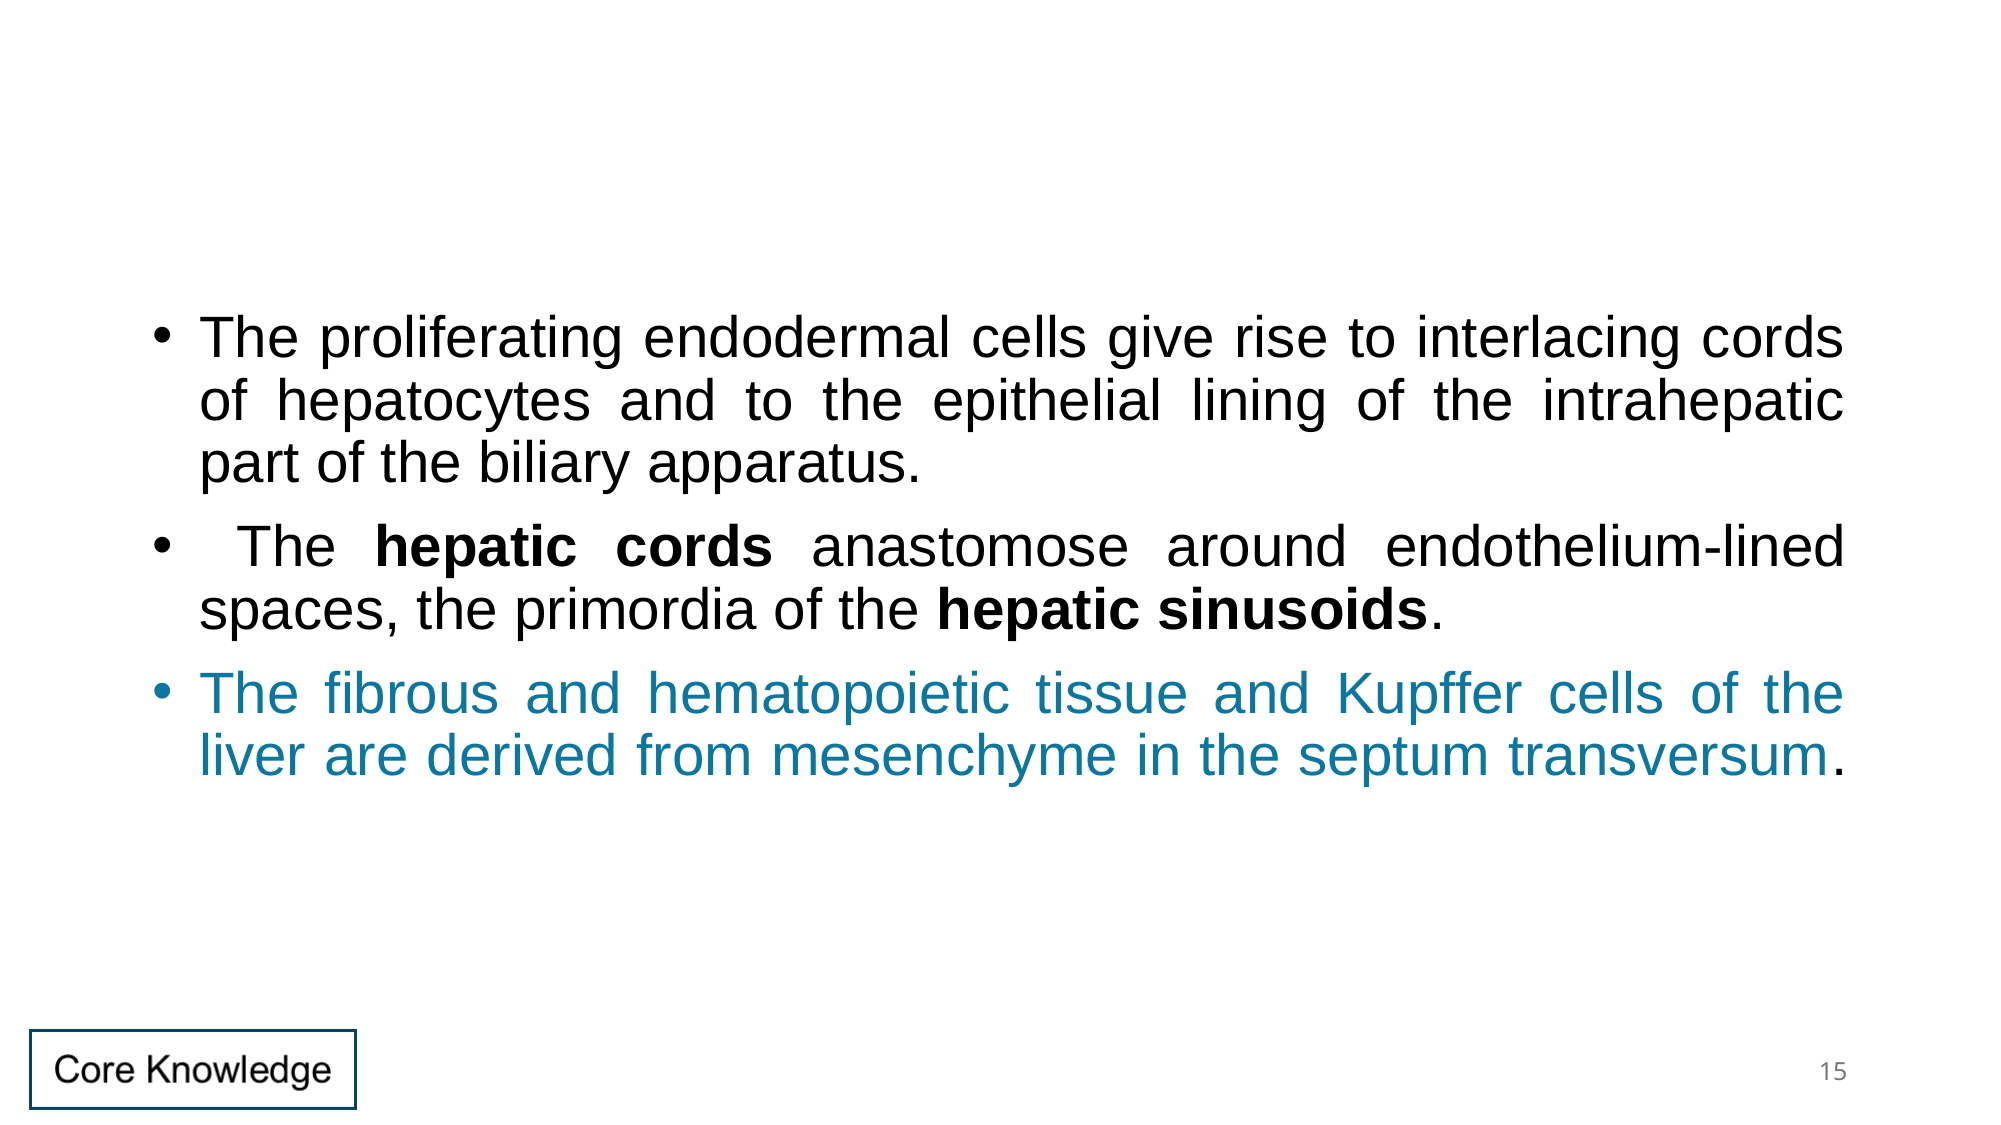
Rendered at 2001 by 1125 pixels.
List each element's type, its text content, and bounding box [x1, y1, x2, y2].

list The proliferating endodermal cells give rise to interlacing cords of hepatocytes and to the epithelial lining of the intrahepatic part of the biliary apparatus. The hepatic cords anastomose around endothelium-lined spaces, the primordia of the hepatic sinusoids. The fibrous and hematopoietic tissue and Kupffer cells of the liver are derived from mesenchyme in the septum transversum. [137, 299, 1863, 1014]
slide_number 15 [1412, 1042, 1863, 1103]
picture [29, 1029, 358, 1116]
